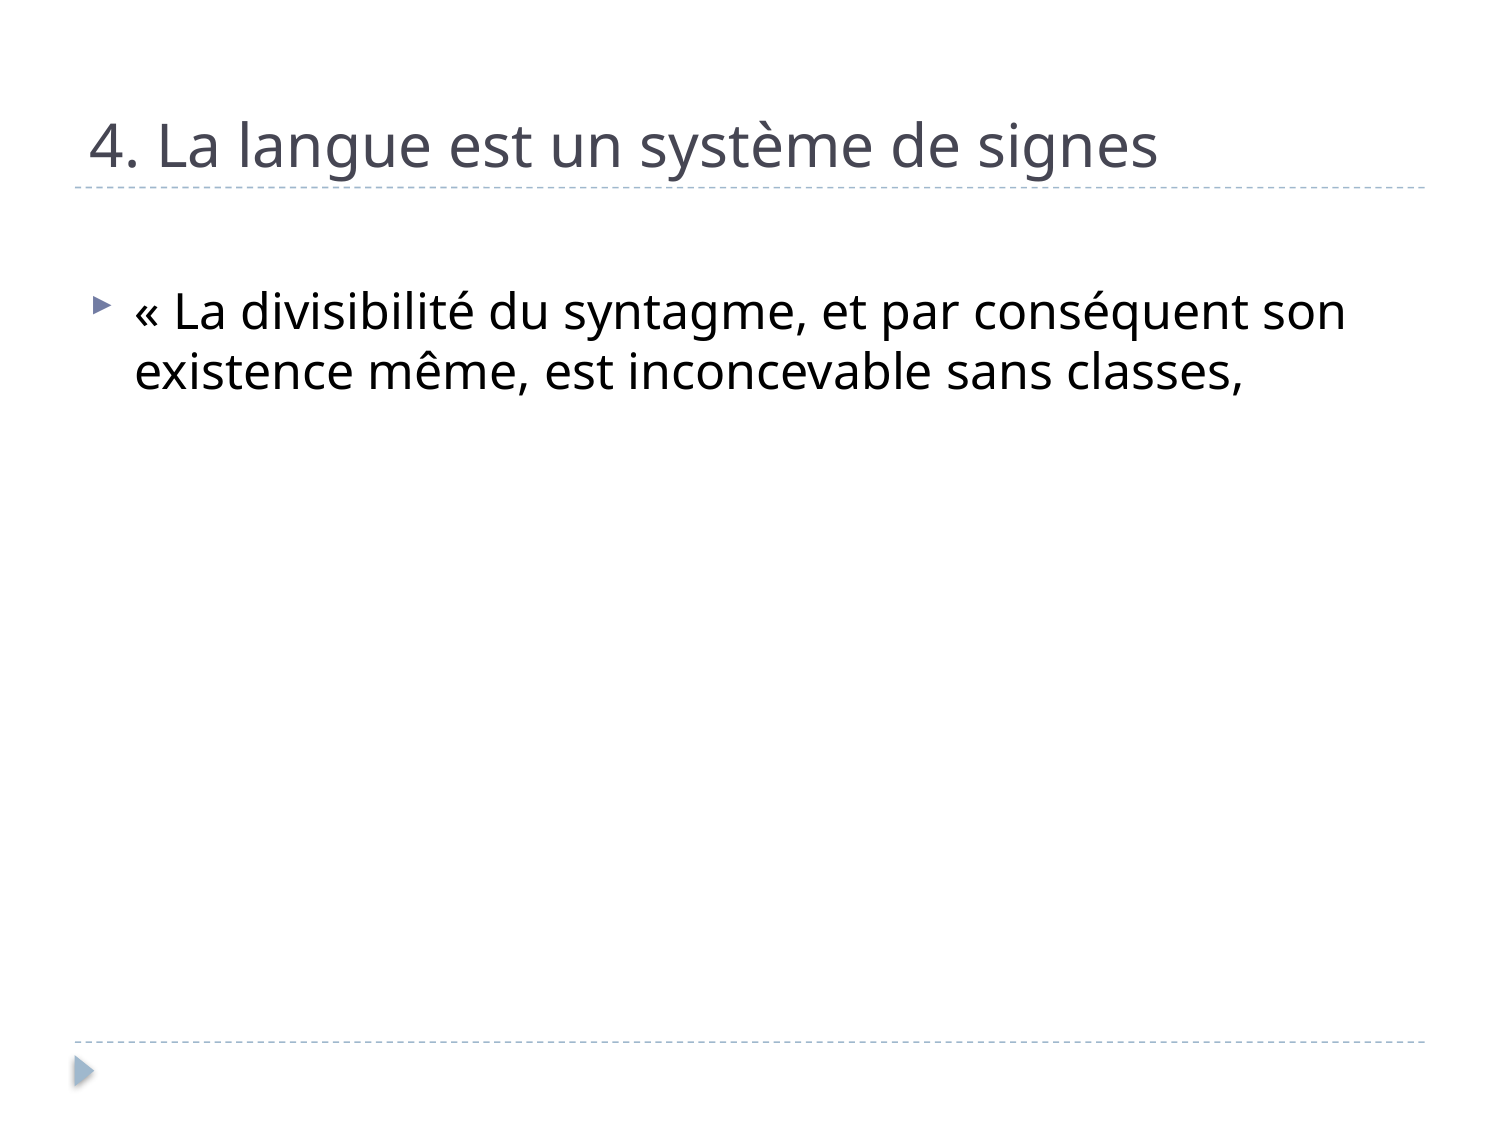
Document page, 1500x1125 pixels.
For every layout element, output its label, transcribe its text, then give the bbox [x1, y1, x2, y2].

list « La divisibilité du syntagme, et par conséquent son existence même, est inconcevable sans classes, [75, 200, 1425, 1010]
title 4. La langue est un système de signes [75, 24, 1425, 188]
